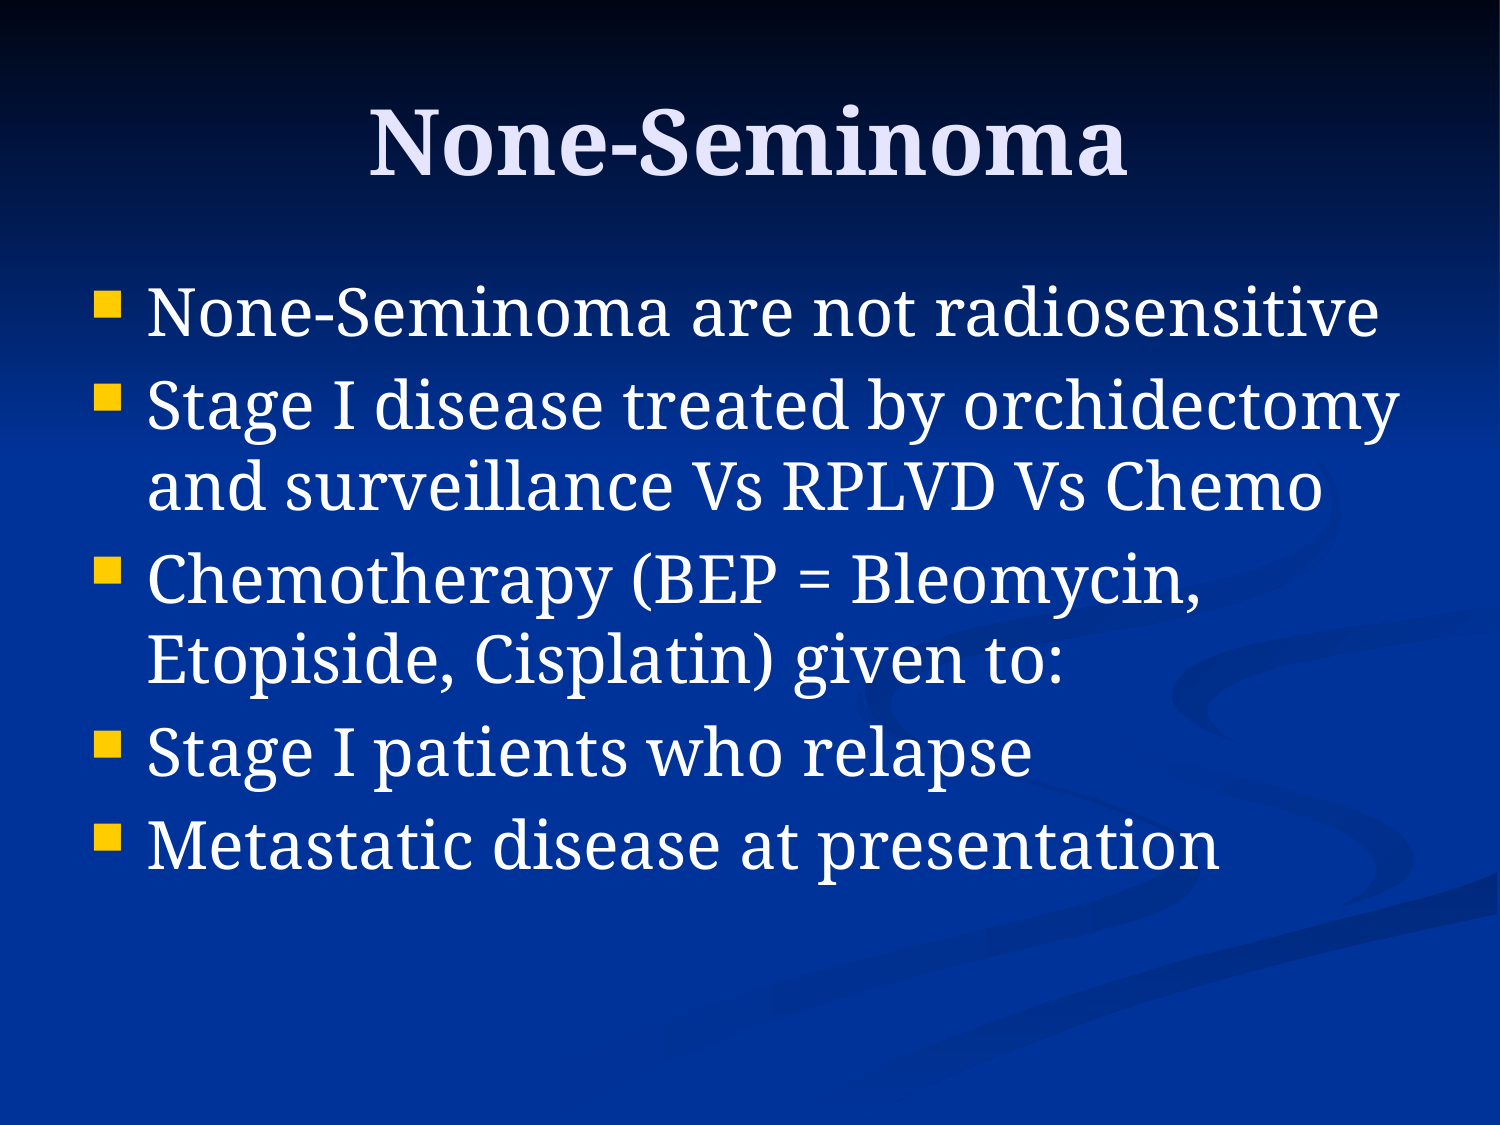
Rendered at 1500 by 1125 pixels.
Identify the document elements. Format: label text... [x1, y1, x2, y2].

list None-Seminoma are not radiosensitive Stage I disease treated by orchidectomy and surveillance Vs RPLVD Vs Chemo Chemotherapy (BEP = Bleomycin, Etopiside, Cisplatin) given to: Stage I patients who relapse Metastatic disease at presentation [74, 262, 1426, 1006]
title None-Seminoma [74, 44, 1426, 233]
